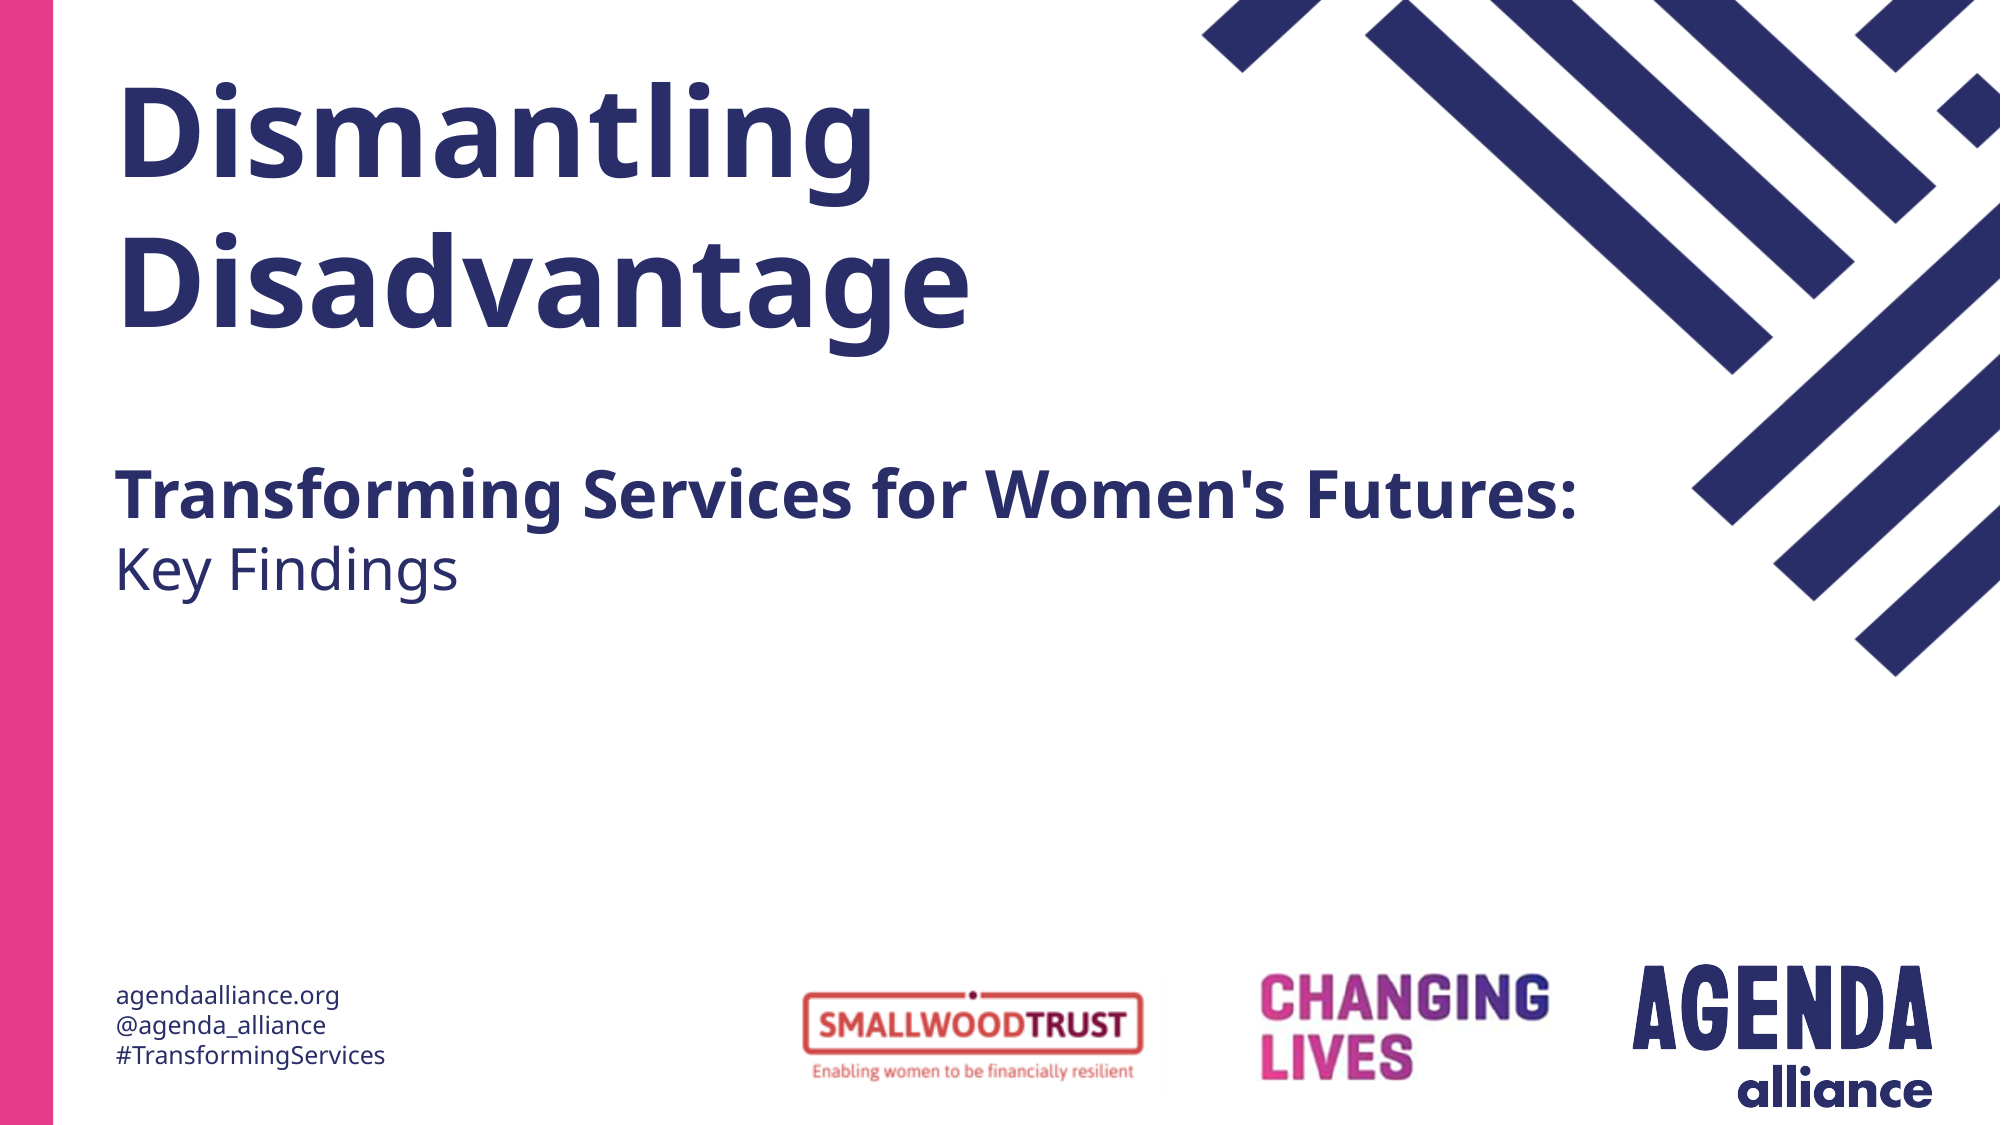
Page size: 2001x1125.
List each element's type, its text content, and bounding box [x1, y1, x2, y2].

text_box [0, 0, 54, 1125]
picture [783, 0, 2000, 1108]
text_box Dismantling Disadvantage Transforming Services for Women's Futures: Key Findings [99, 44, 1120, 610]
text_box agendaalliance.org @agenda_alliance #TransformingServices [101, 972, 448, 1077]
